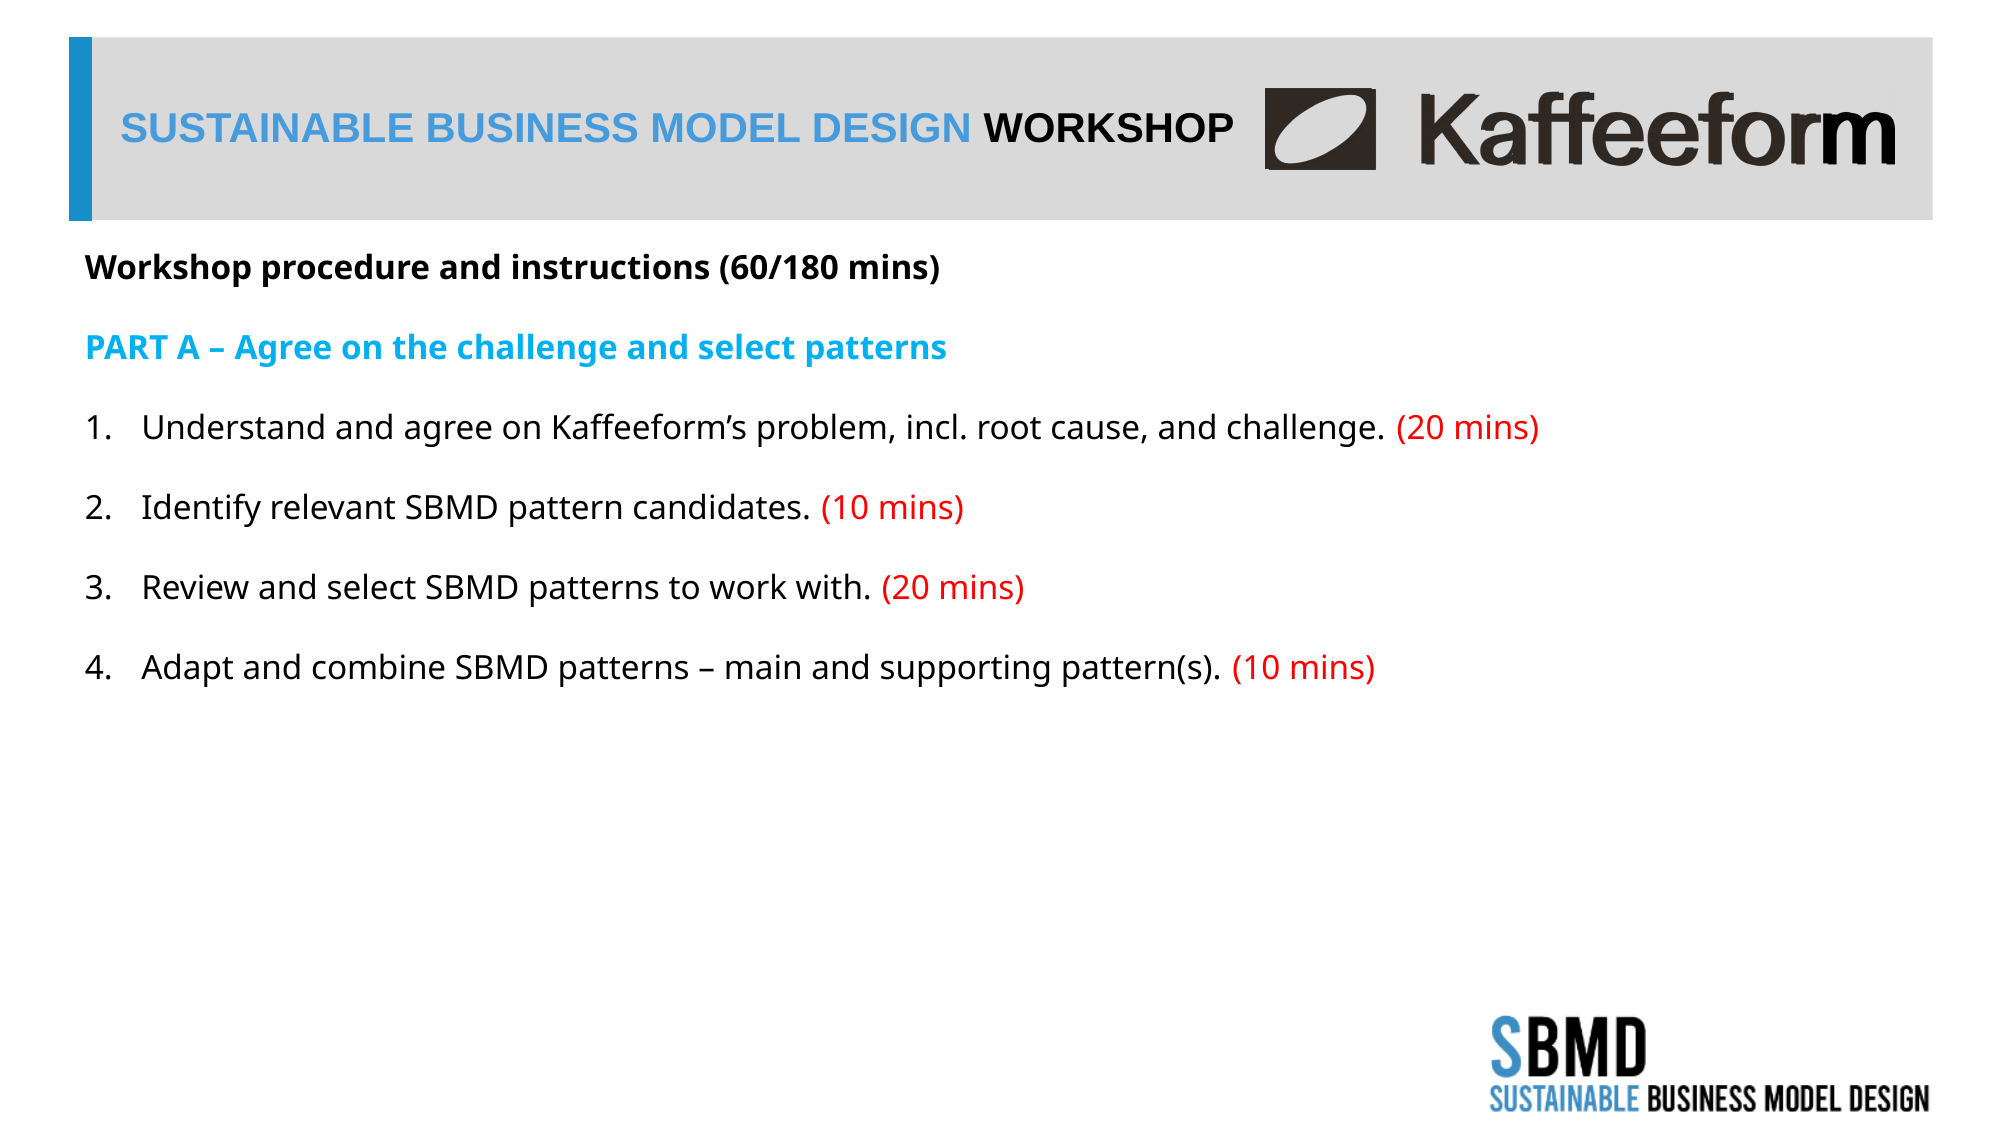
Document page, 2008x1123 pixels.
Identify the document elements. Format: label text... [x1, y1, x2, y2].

picture [1485, 1011, 1933, 1118]
text_box [70, 37, 91, 113]
title SUSTAINABLE BUSINESS MODEL DESIGN WORKSHOP [91, 37, 1933, 113]
picture [1264, 88, 1895, 170]
text_box Workshop procedure and instructions (60/180 mins) PART A – Agree on the challenge and select patterns Understand and agree on Kaffeeform’s problem, incl. root cause, and challenge. (20 mins) Identify relevant SBMD pattern candidates. (10 mins) Review and select SBMD patterns to work with. (20 mins) Adapt and combine SBMD patterns – main and supporting pattern(s). (10 mins) [69, 113, 1933, 819]
